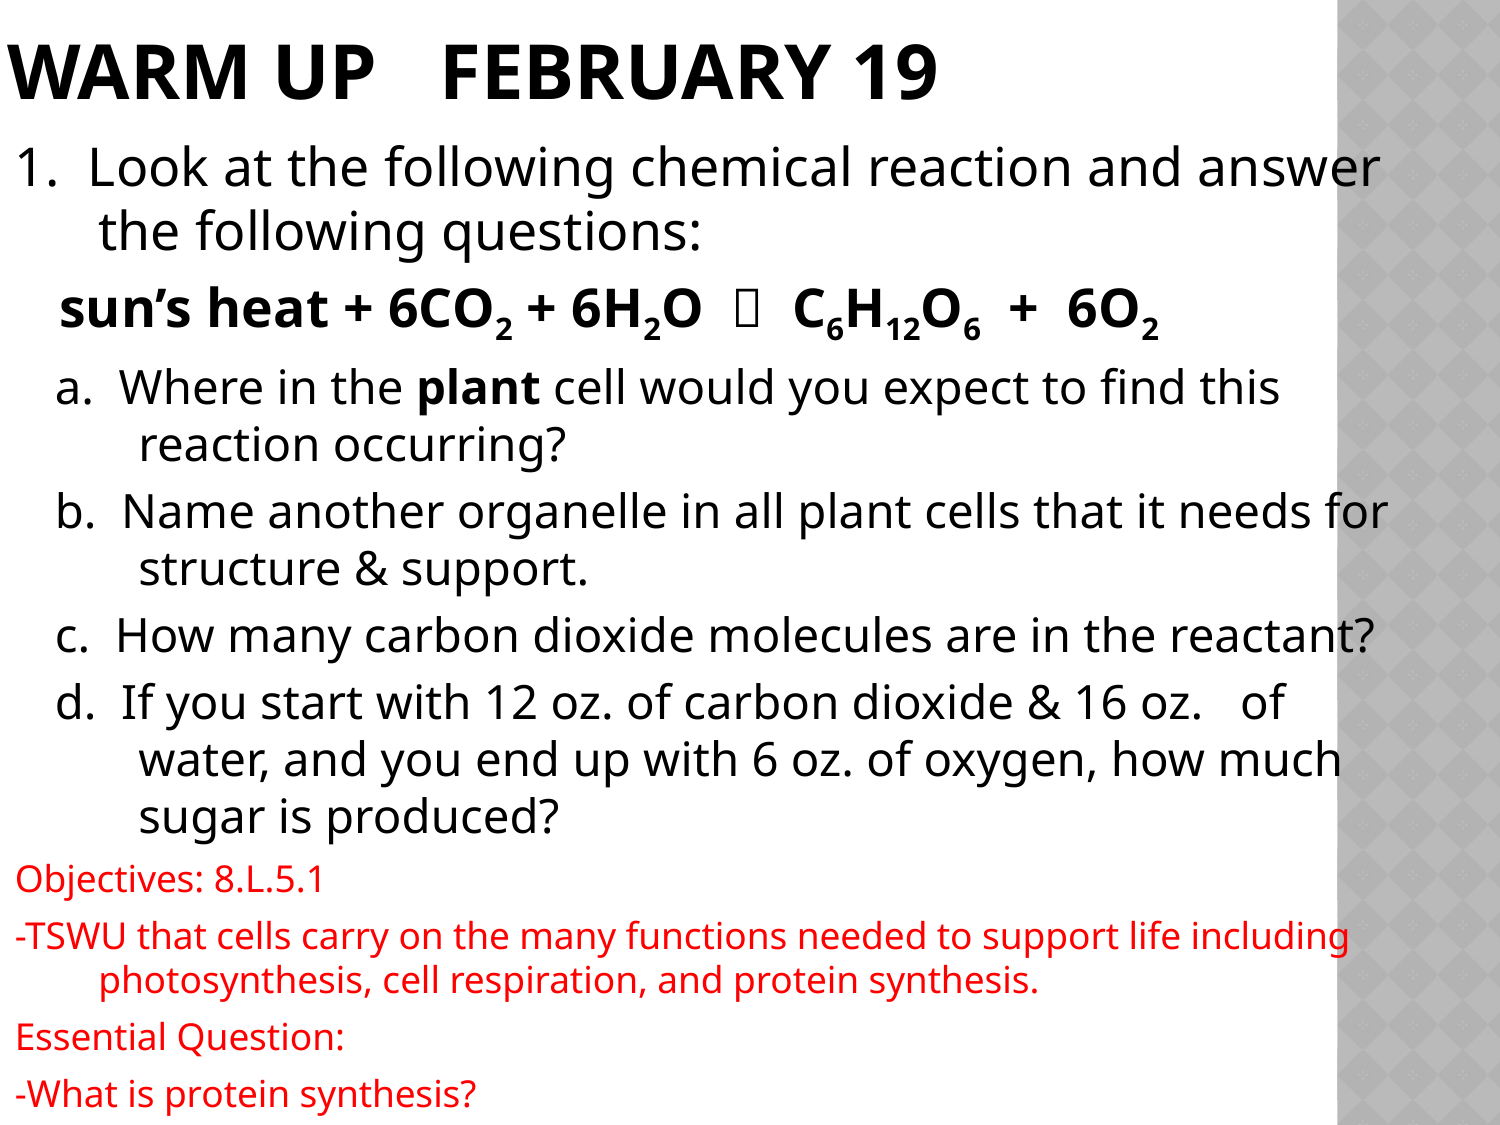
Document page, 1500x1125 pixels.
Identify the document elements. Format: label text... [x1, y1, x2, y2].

list 1. Look at the following chemical reaction and answer the following questions: sun’s heat + 6CO2 + 6H2O  C6H12O6 + 6O2 a. Where in the plant cell would you expect to find this reaction occurring? b. Name another organelle in all plant cells that it needs for structure & support. c. How many carbon dioxide molecules are in the reactant? d. If you start with 12 oz. of carbon dioxide & 16 oz. of water, and you end up with 6 oz. of oxygen, how much sugar is produced? Objectives: 8.L.5.1 -TSWU that cells carry on the many functions needed to support life including photosynthesis, cell respiration, and protein synthesis. Essential Question: -What is protein synthesis? [0, 125, 1413, 1125]
title Warm UP February 19 [0, 0, 1375, 115]
